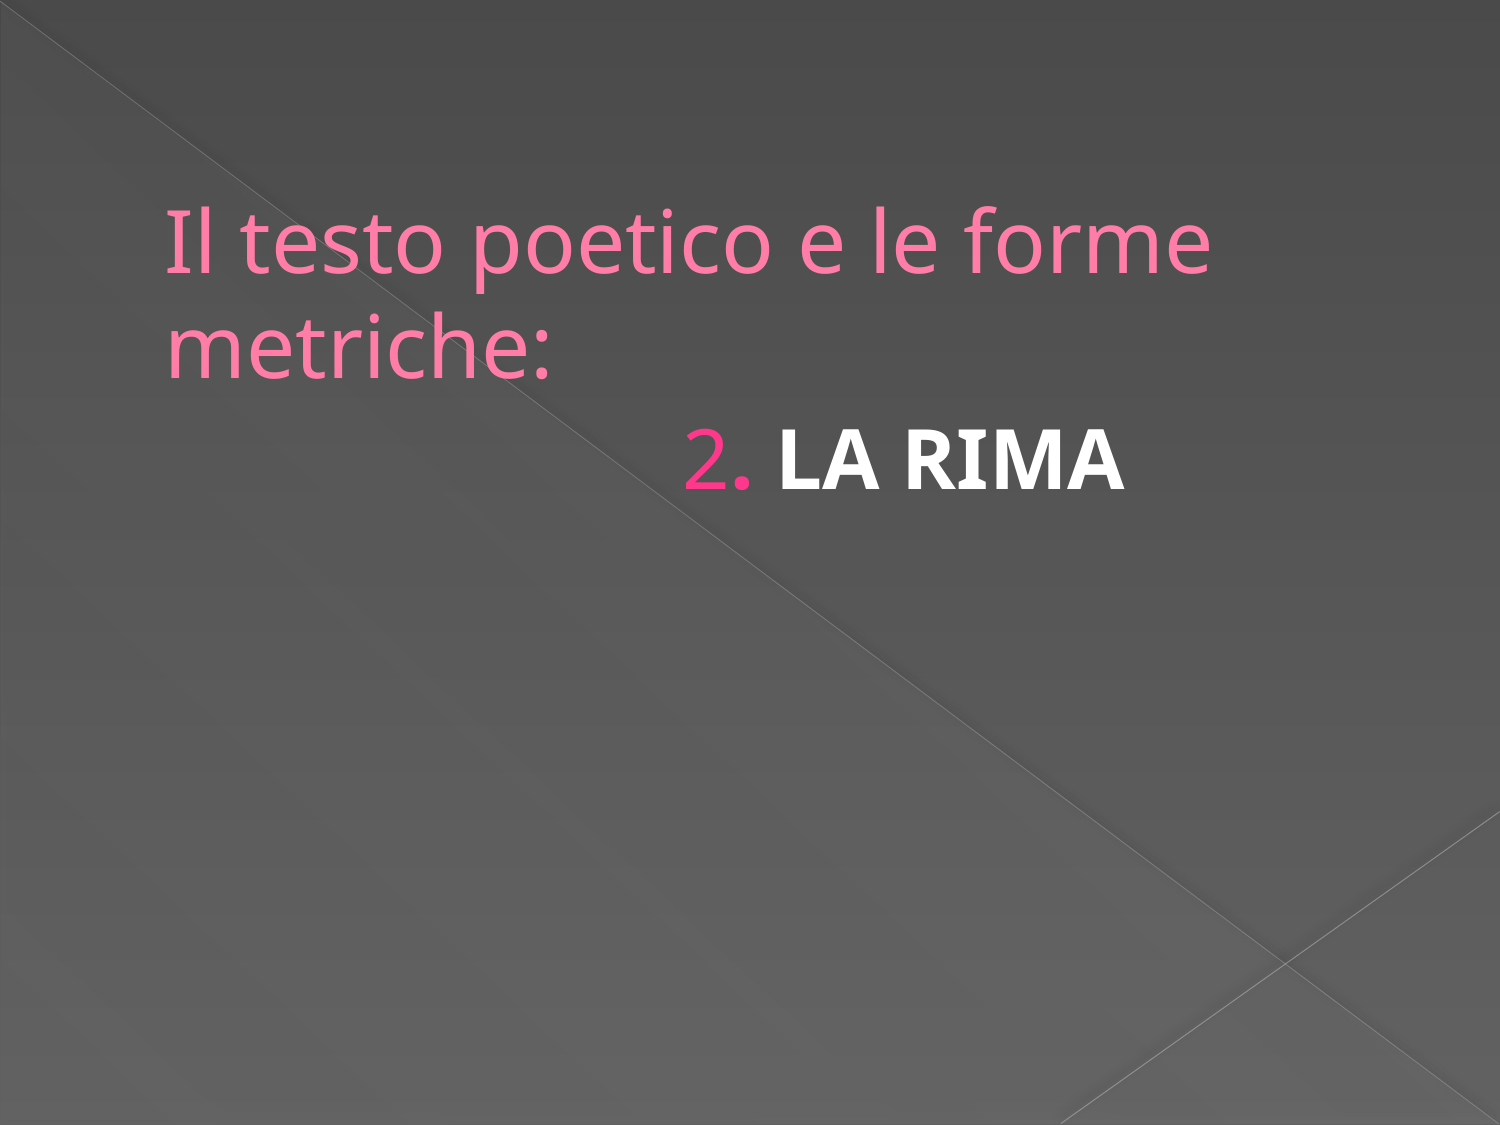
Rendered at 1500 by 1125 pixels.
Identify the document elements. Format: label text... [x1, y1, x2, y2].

title Il testo poetico e le forme metriche: [70, 175, 1421, 406]
text_box 2. LA RIMA [667, 398, 1442, 514]
